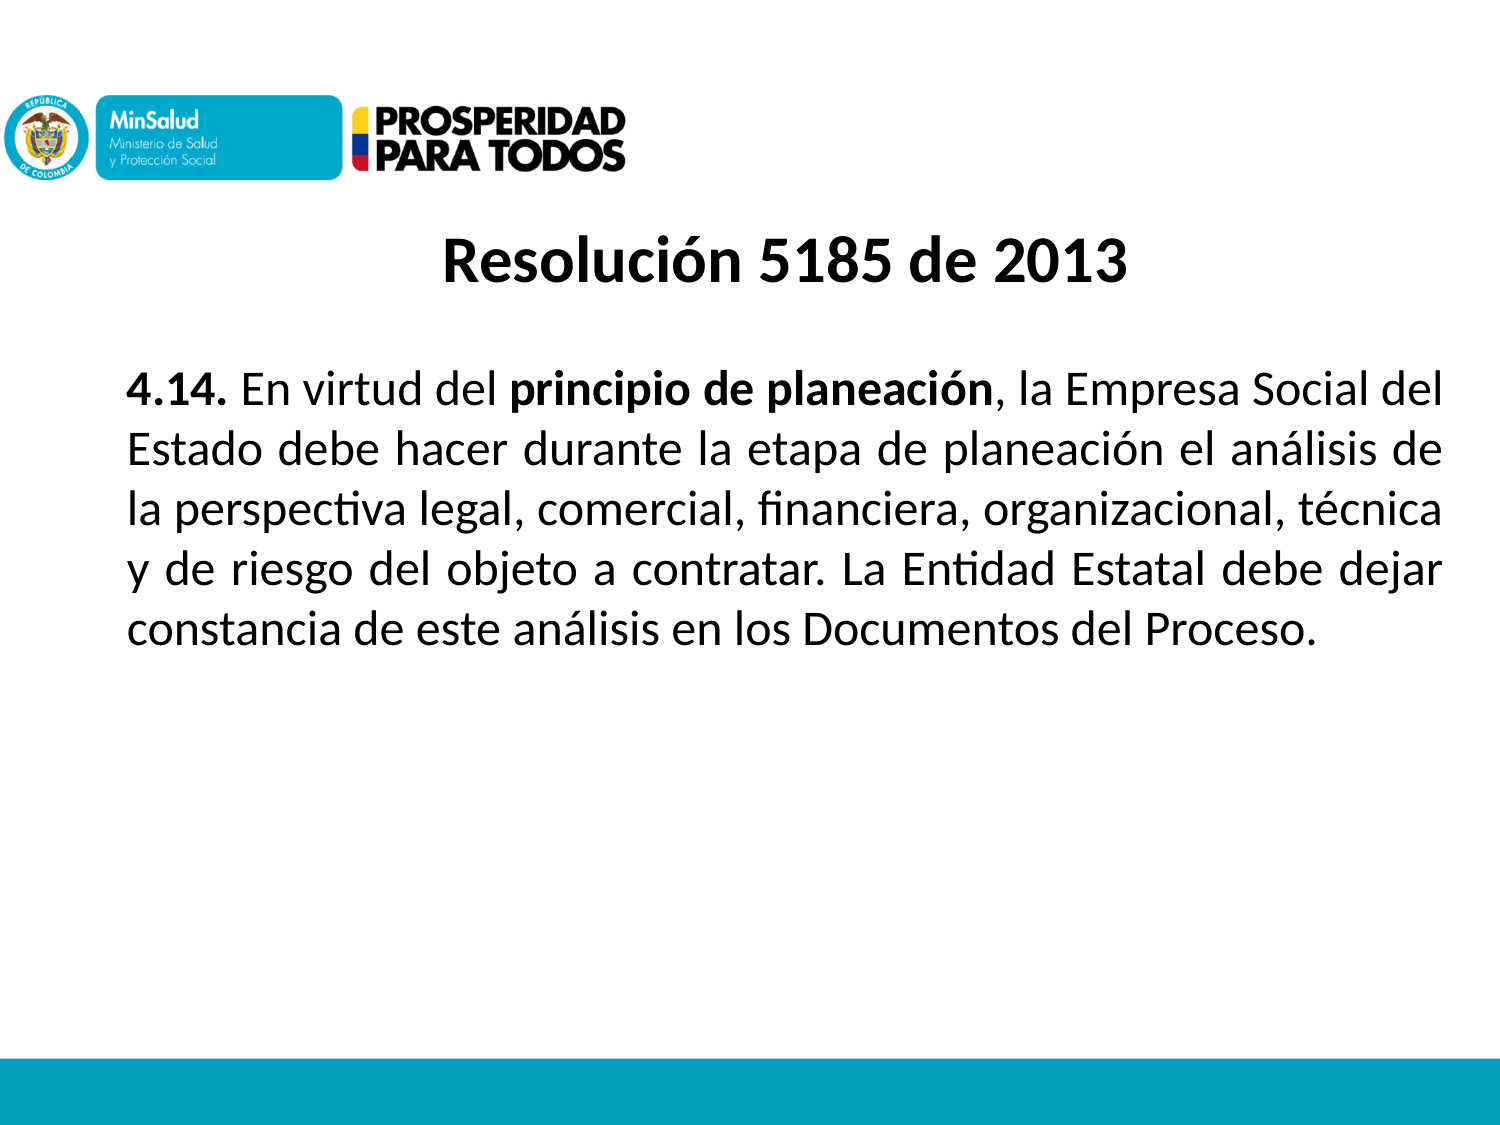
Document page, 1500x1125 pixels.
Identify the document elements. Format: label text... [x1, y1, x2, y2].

picture [0, 78, 632, 194]
text_box Resolución 5185 de 2013 4.14. En virtud del principio de planeación, la Empresa Social del Estado debe hacer durante la etapa de planeación el análisis de la perspectiva legal, comercial, financiera, organizacional, técnica y de riesgo del objeto a contratar. La Entidad Estatal debe dejar constancia de este análisis en los Documentos del Proceso. [112, 208, 1459, 963]
